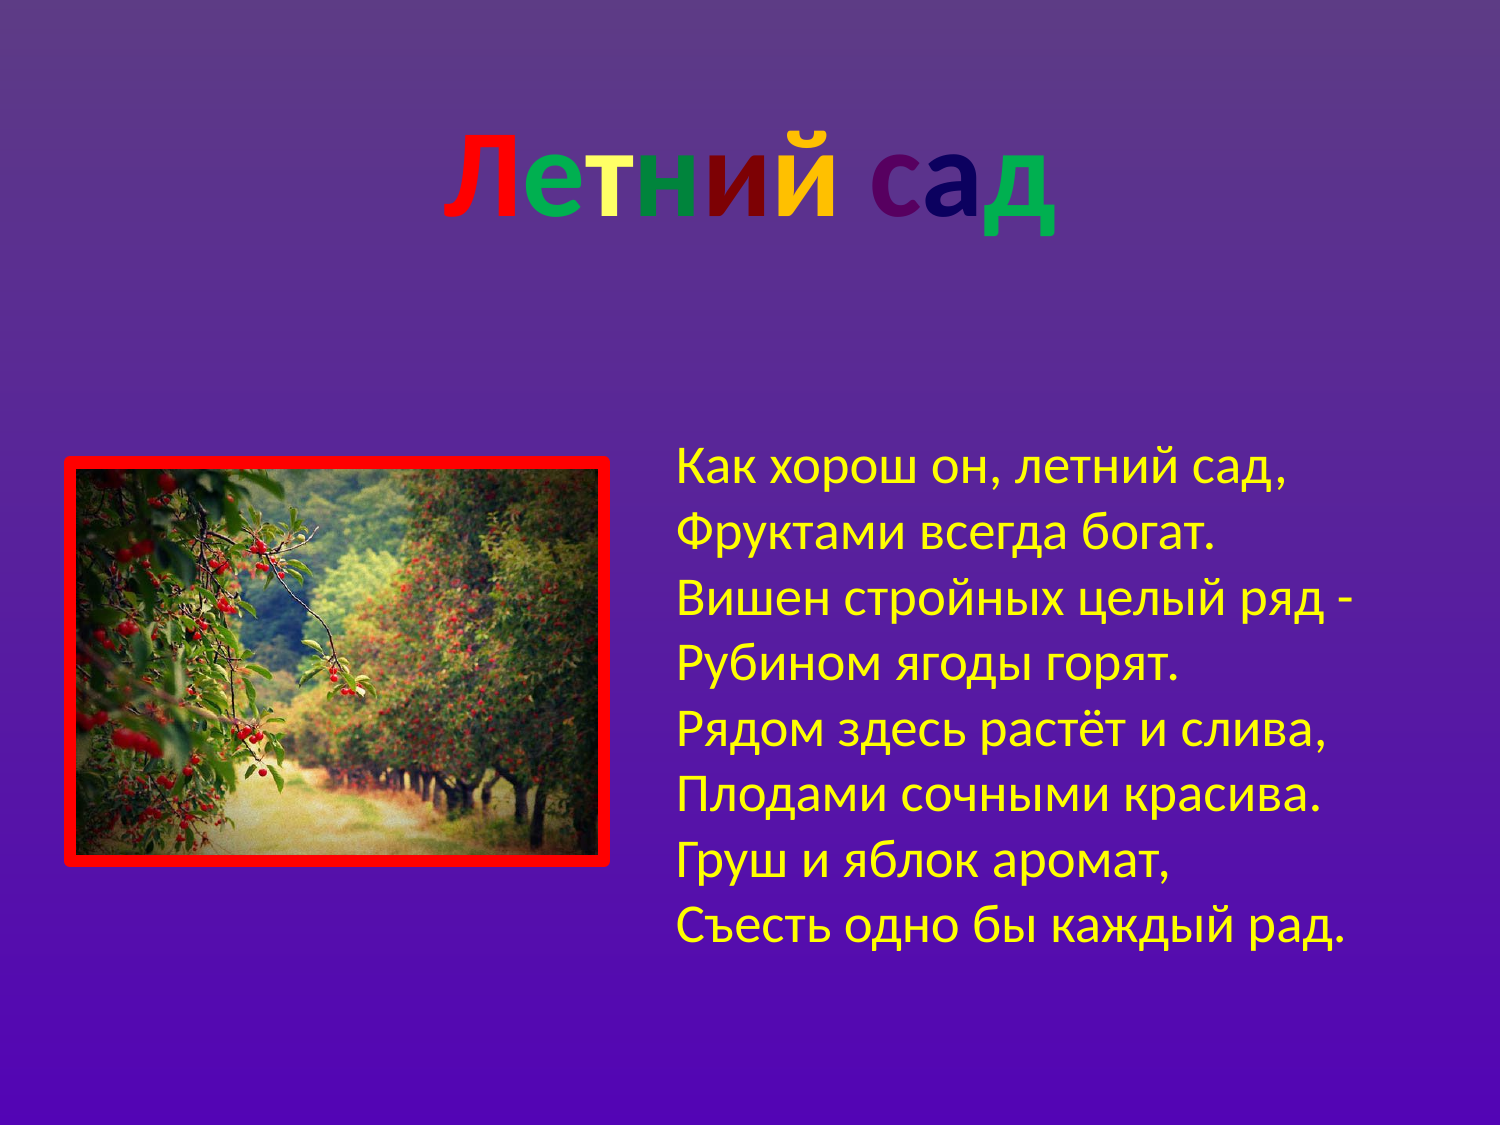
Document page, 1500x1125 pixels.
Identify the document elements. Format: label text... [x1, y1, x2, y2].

title Летний сад [75, 83, 1425, 234]
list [75, 468, 598, 855]
list Как хорош он, летний сад, Фруктами всегда богат. Вишен стройных целый ряд - Рубином ягоды горят. Рядом здесь растёт и слива, Плодами сочными красива. Груш и яблок аромат, Съесть одно бы каждый рад. [597, 290, 1427, 1033]
